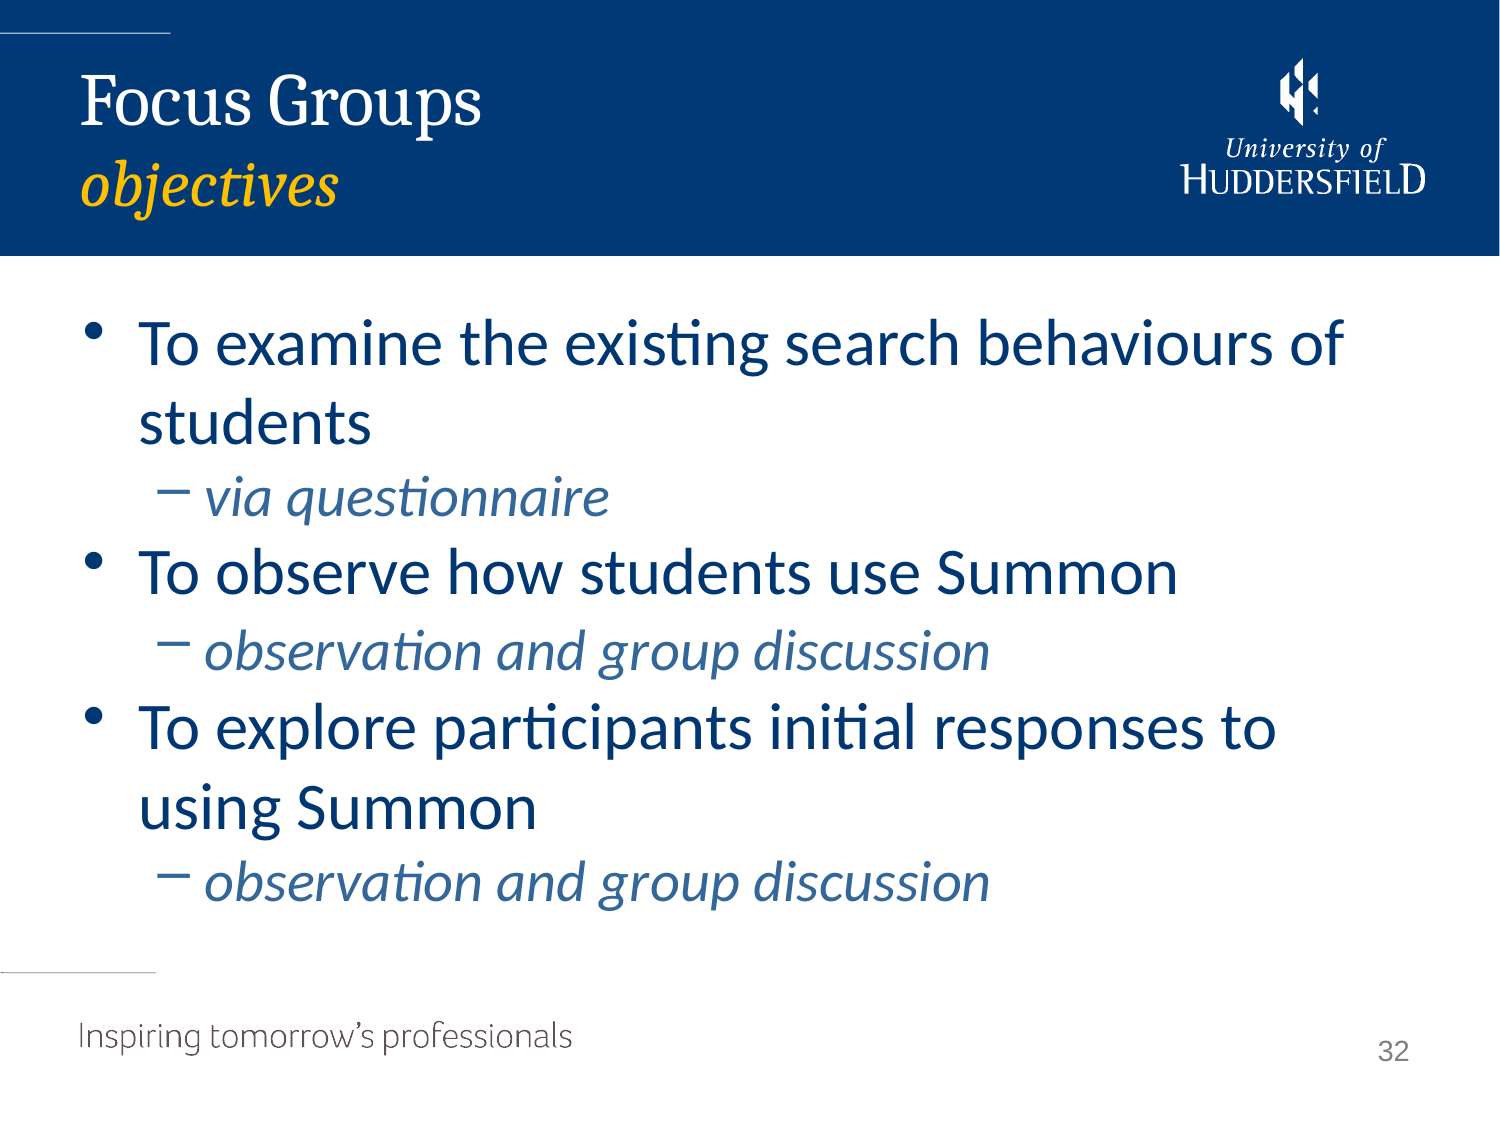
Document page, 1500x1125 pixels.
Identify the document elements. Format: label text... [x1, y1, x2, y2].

picture [0, 944, 591, 1059]
text_box Focus Groups objectives [64, 42, 1415, 220]
picture [0, 0, 1500, 256]
list To examine the existing search behaviours of students via questionnaire To observe how students use Summon observation and group discussion To explore participants initial responses to using Summon observation and group discussion [67, 290, 1418, 953]
slide_number 32 [1074, 1024, 1426, 1103]
